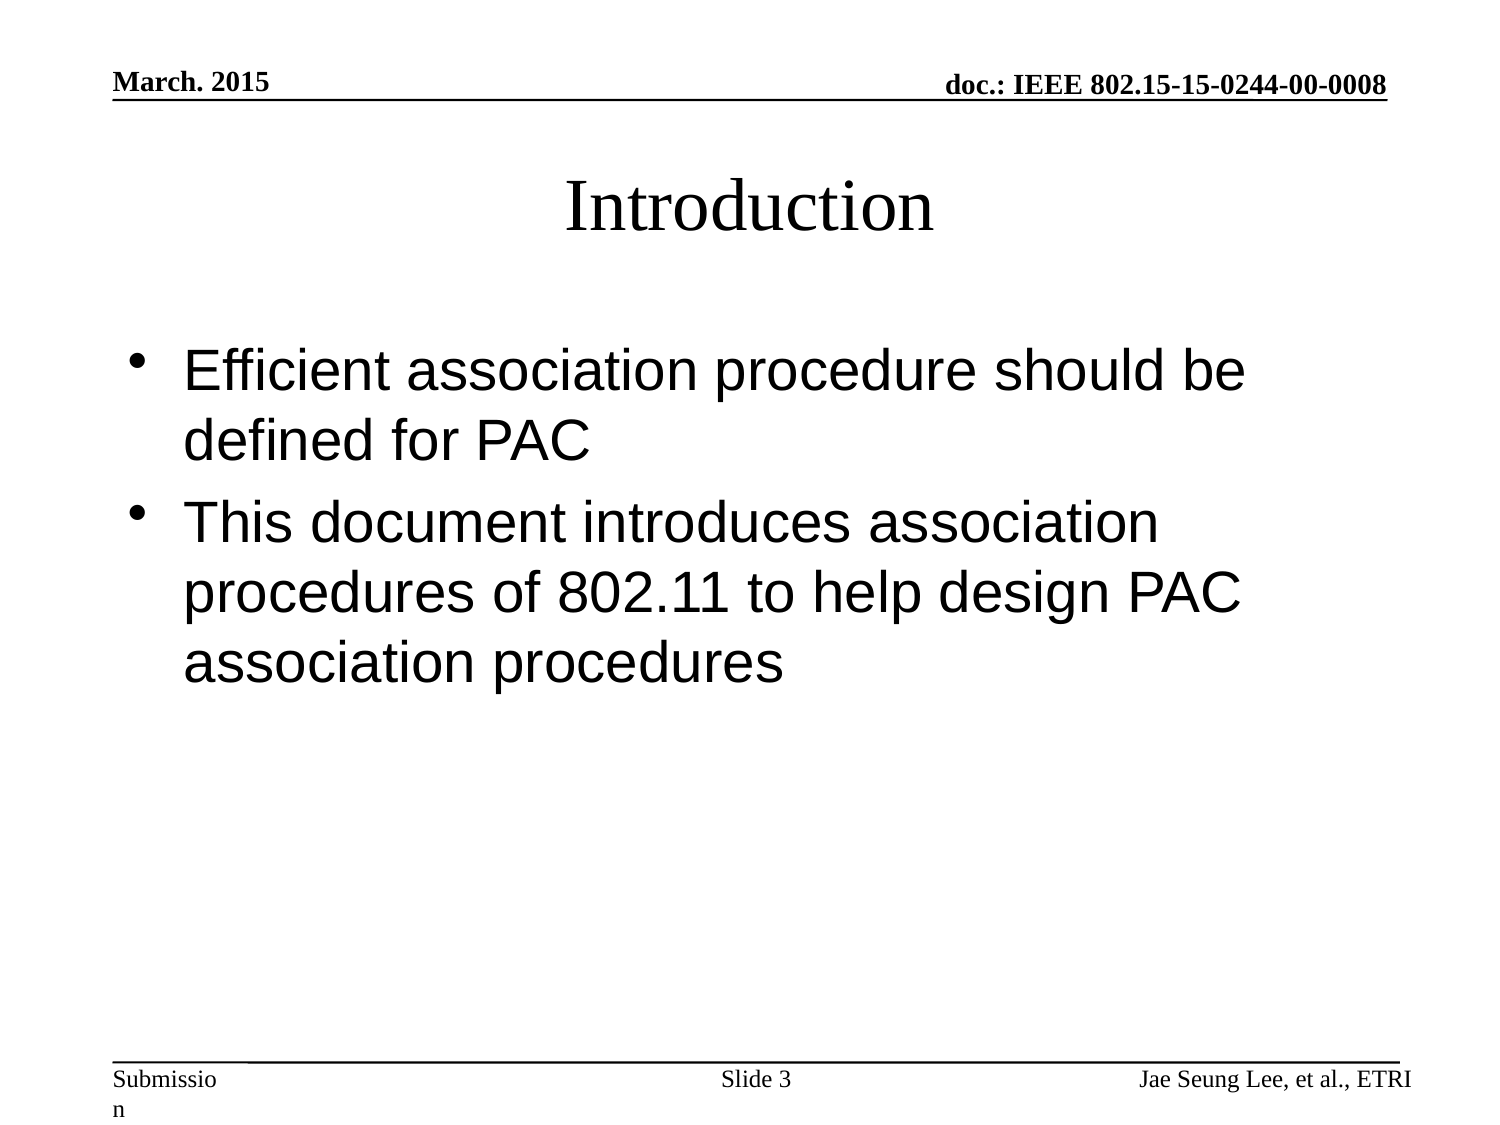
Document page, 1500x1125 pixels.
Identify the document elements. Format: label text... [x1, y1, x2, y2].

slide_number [112, 62, 375, 98]
title Introduction [112, 112, 1388, 288]
footer Jae Seung Lee, et al., ETRI [900, 1062, 1413, 1093]
slide_number Slide 3 [712, 1062, 800, 1093]
list Efficient association procedure should be defined for PAC This document introduces association procedures of 802.11 to help design PAC association procedures [112, 324, 1388, 1000]
